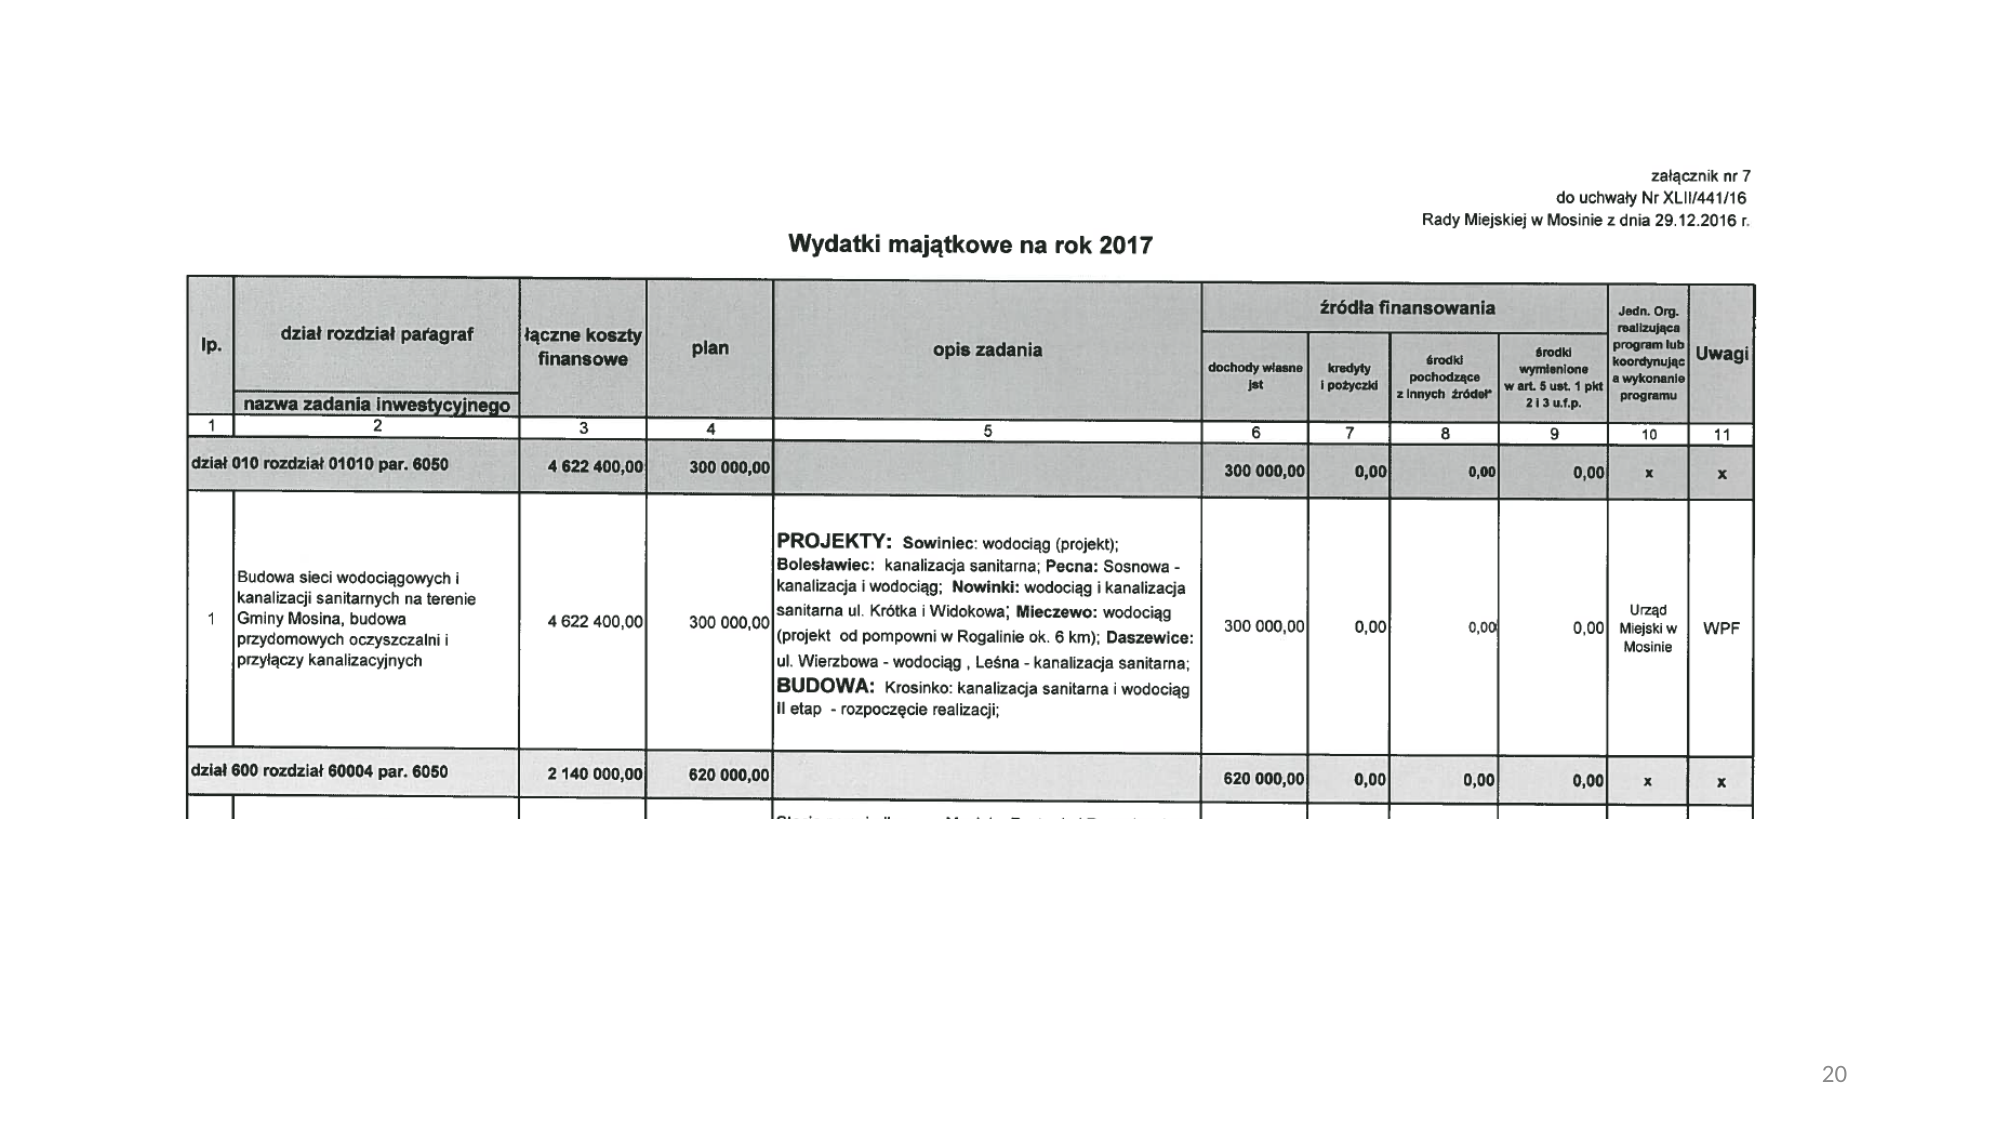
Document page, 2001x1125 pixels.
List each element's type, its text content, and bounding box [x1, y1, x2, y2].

slide_number 20 [1412, 1042, 1863, 1103]
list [147, 105, 1793, 819]
